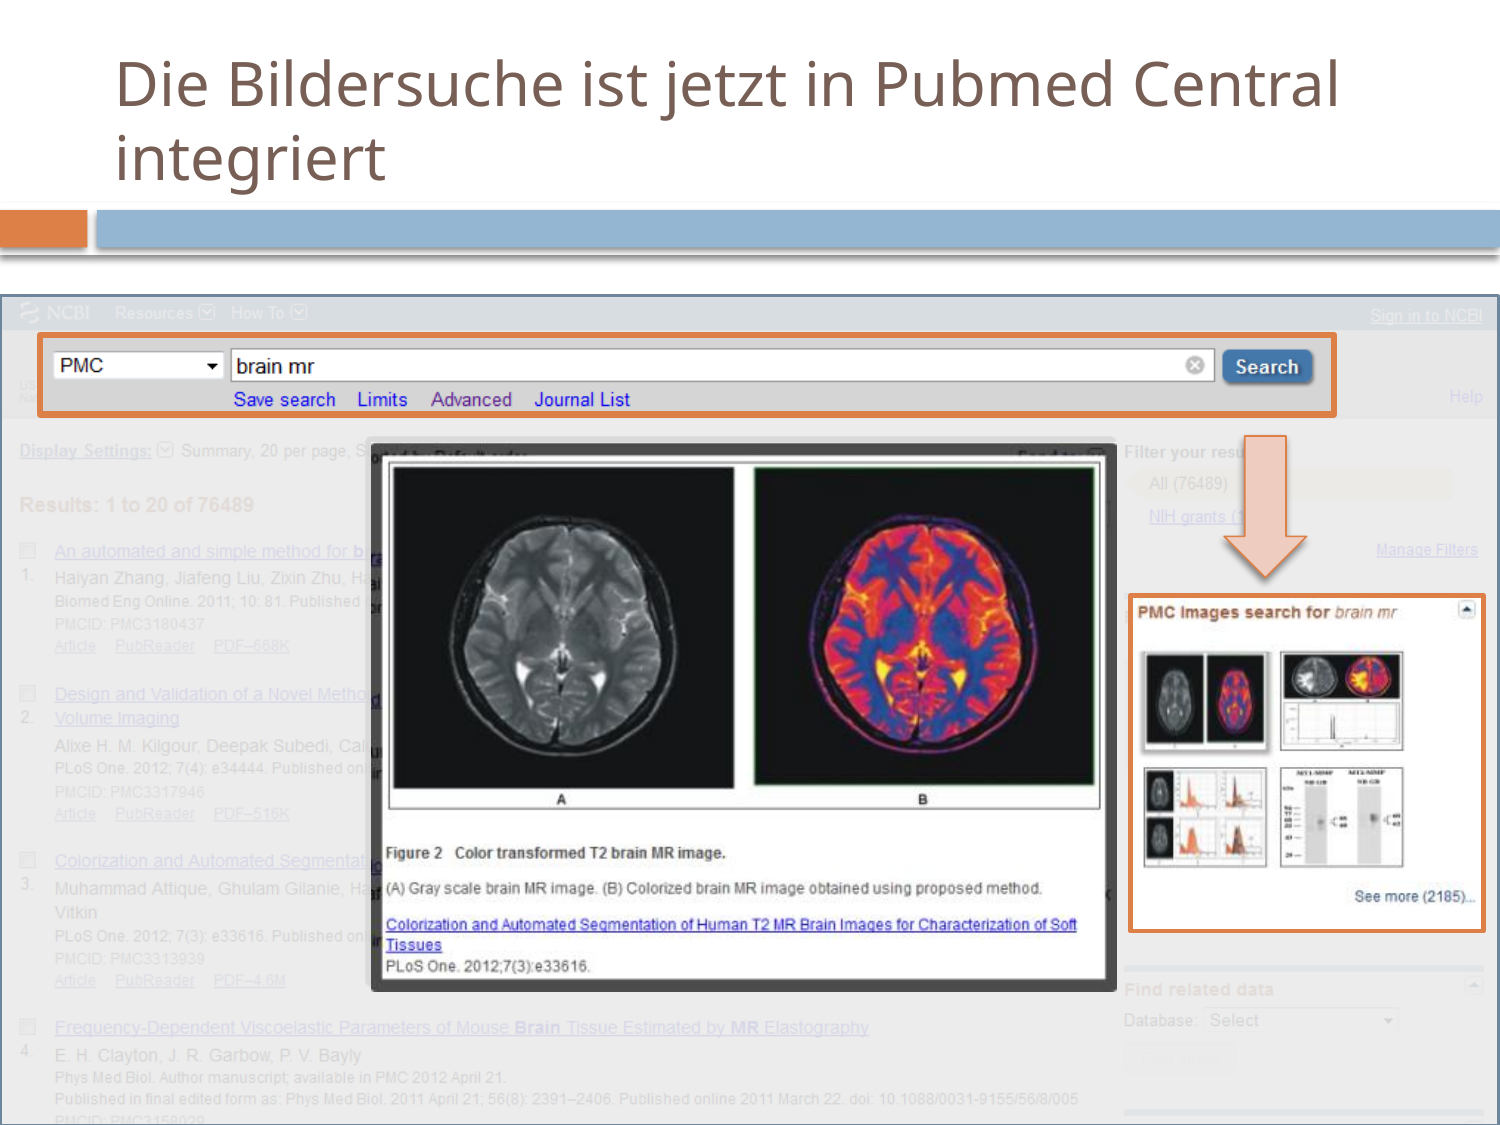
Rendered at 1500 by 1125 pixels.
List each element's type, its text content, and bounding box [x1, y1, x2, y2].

title Die Bildersuche ist jetzt in Pubmed Central integriert [99, 37, 1438, 200]
picture [0, 295, 1499, 1125]
